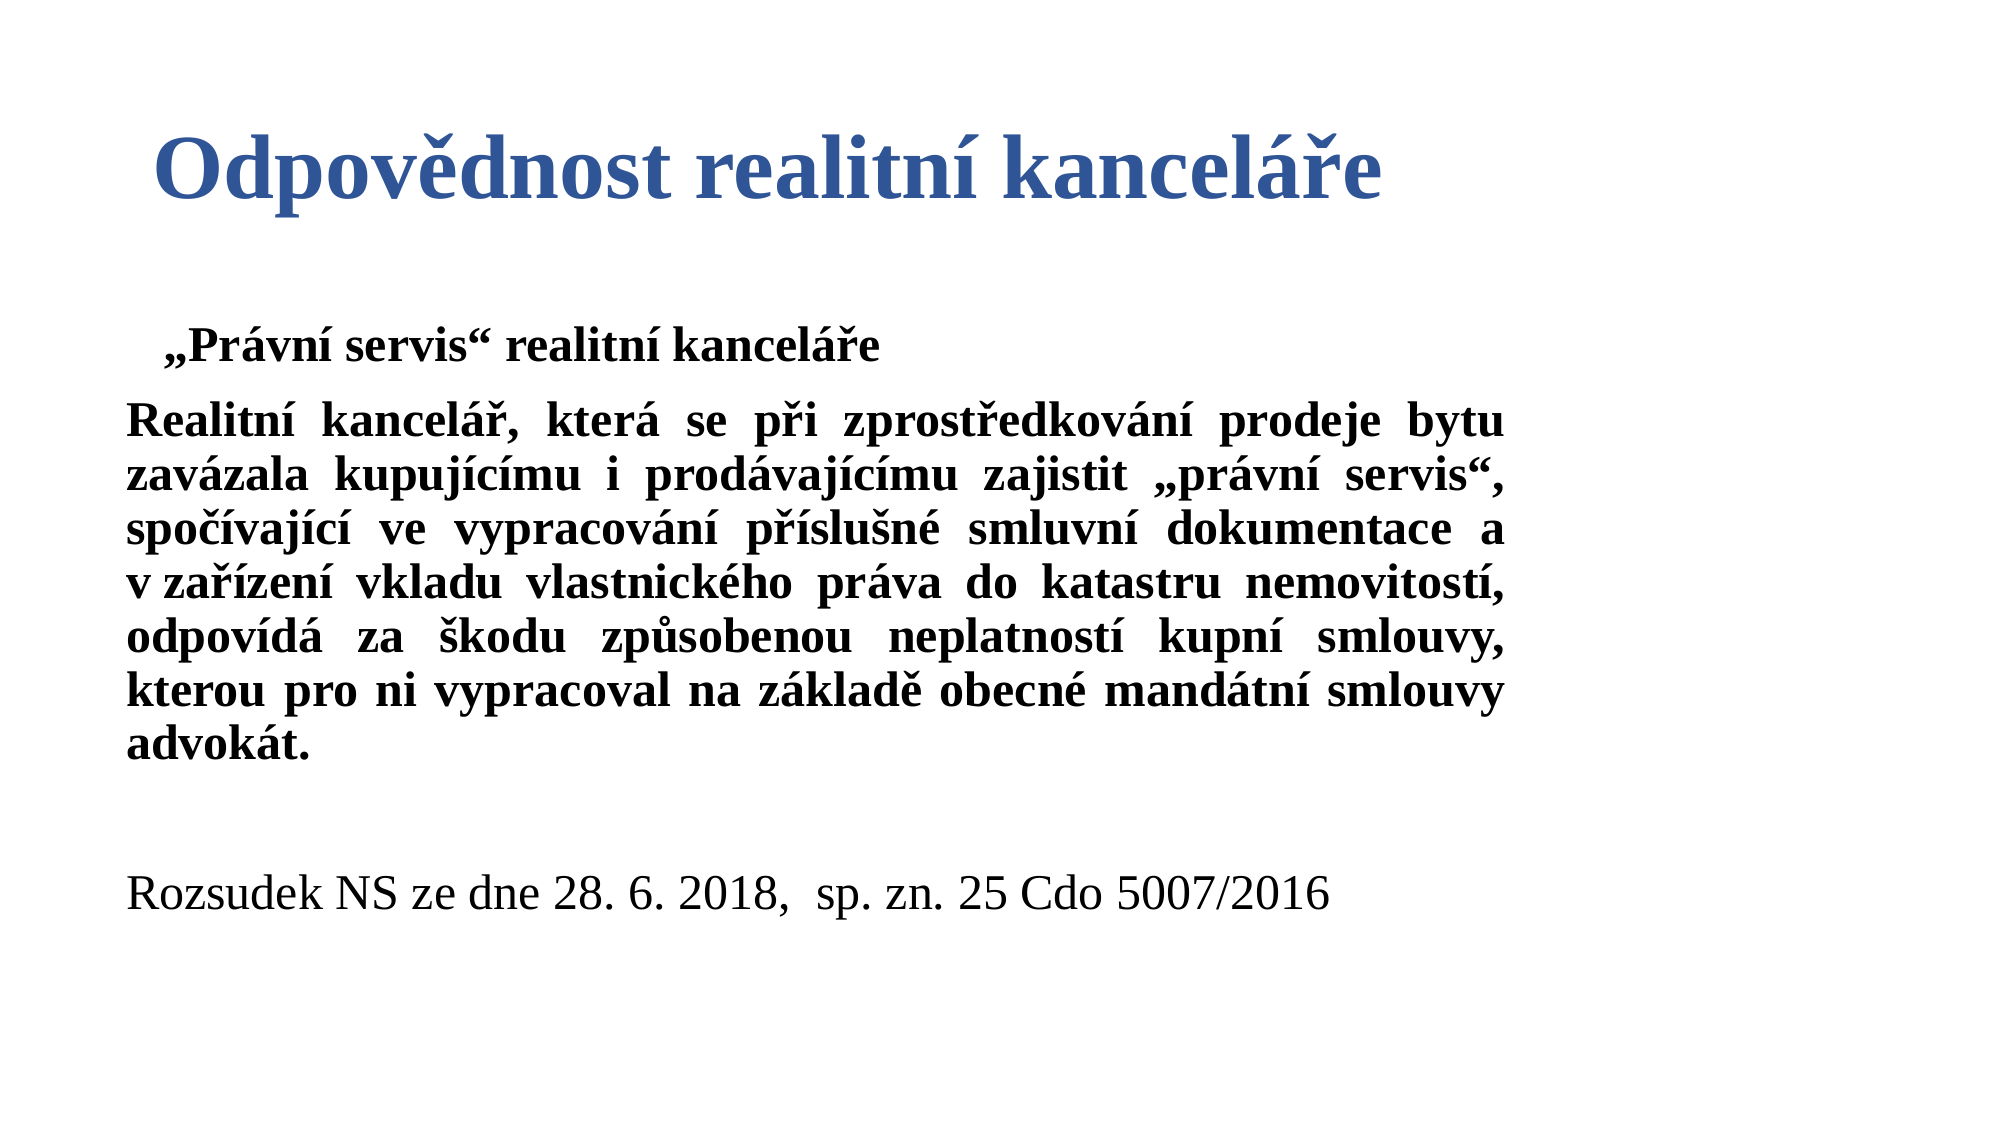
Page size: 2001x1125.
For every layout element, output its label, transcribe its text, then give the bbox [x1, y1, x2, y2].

title Odpovědnost realitní kanceláře [137, 59, 1863, 278]
list „Právní servis“ realitní kanceláře Realitní kancelář, která se při zprostředkování prodeje bytu zavázala kupujícímu i prodávajícímu zajistit „právní servis“, spočívající ve vypracování příslušné smluvní dokumentace a v zařízení vkladu vlastnického práva do katastru nemovitostí, odpovídá za škodu způsobenou neplatností kupní smlouvy, kterou pro ni vypracoval na základě obecné mandátní smlouvy advokát. Rozsudek NS ze dne 28. 6. 2018, sp. zn. 25 Cdo 5007/2016 [111, 249, 1522, 991]
